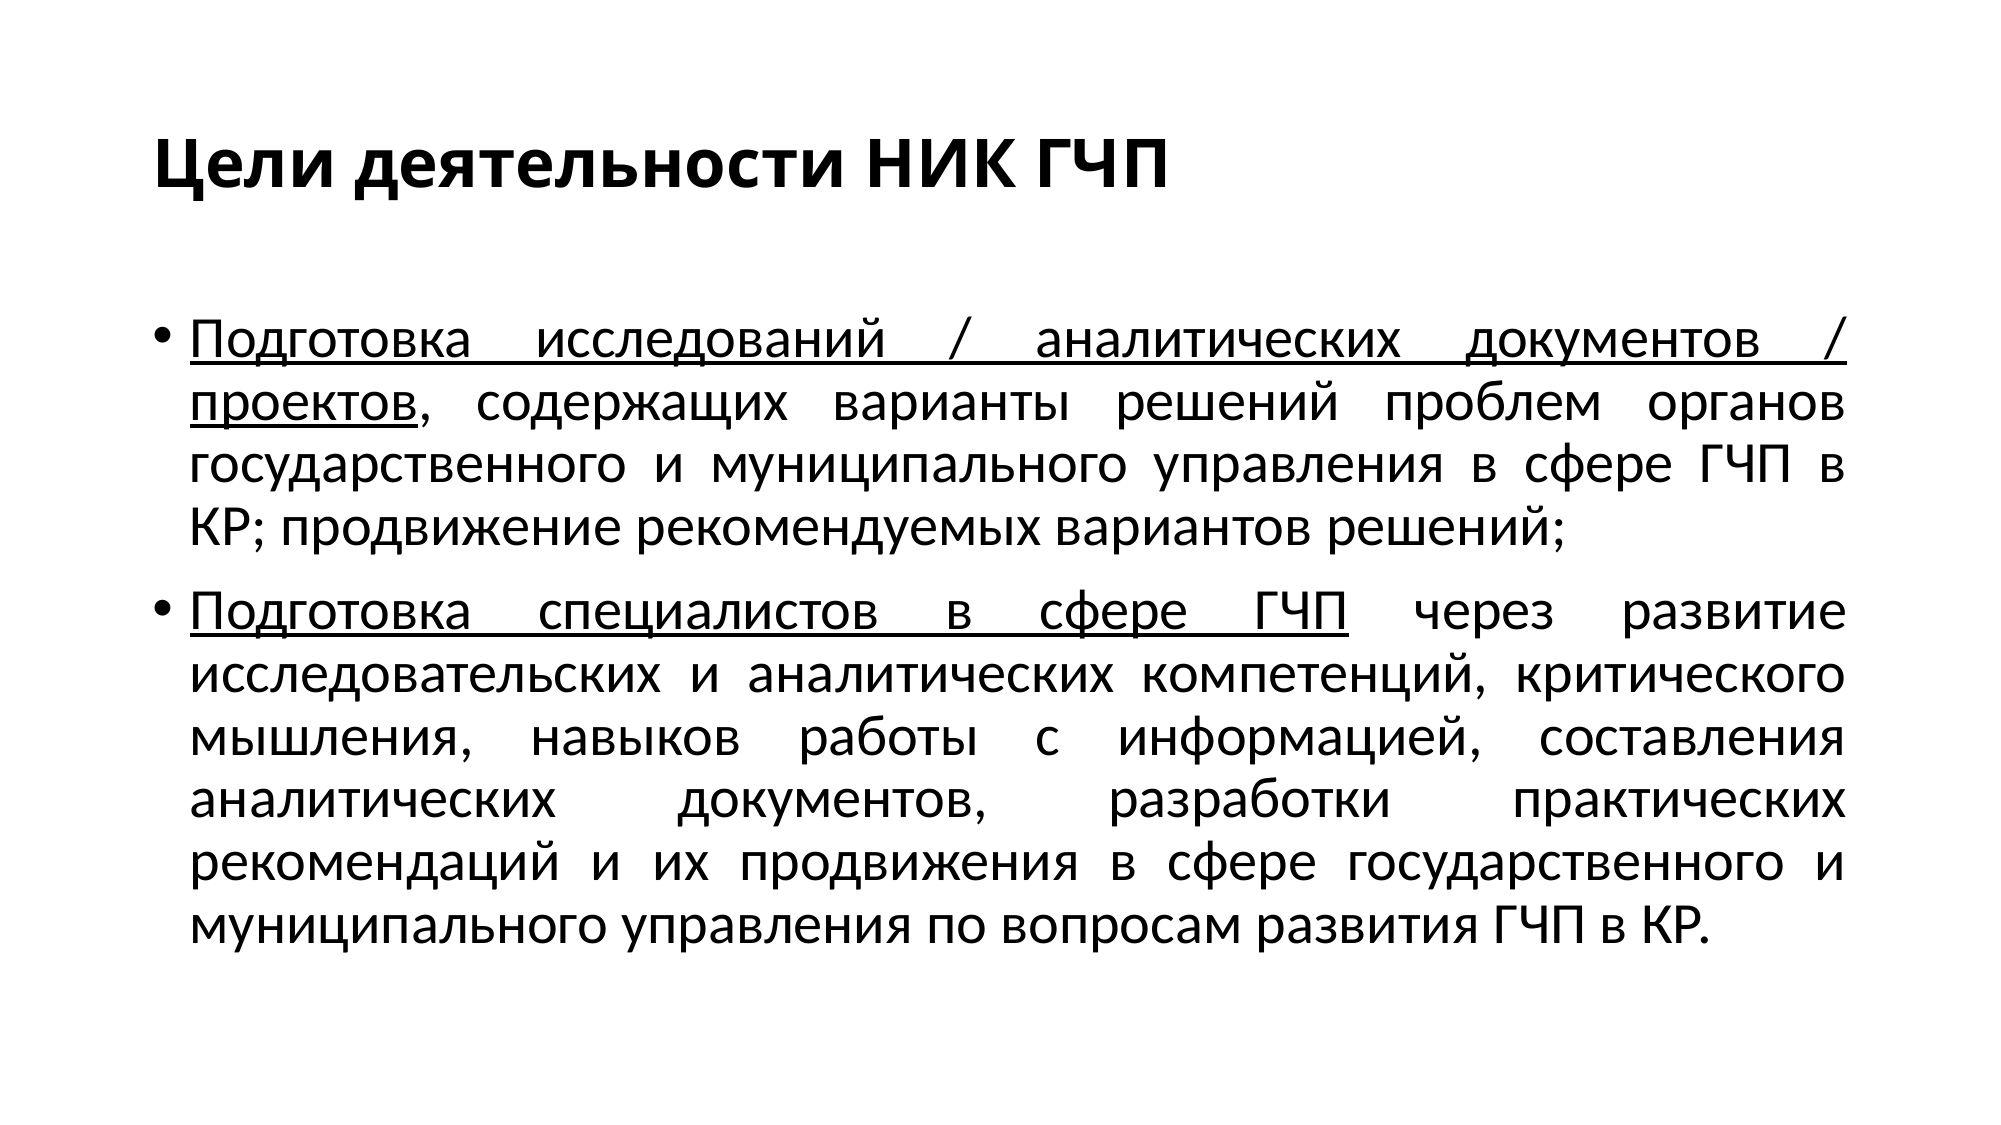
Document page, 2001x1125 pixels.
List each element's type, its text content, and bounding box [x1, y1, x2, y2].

list Подготовка исследований / аналитических документов / проектов, содержащих варианты решений проблем органов государственного и муниципального управления в сфере ГЧП в КР; продвижение рекомендуемых вариантов решений; Подготовка специалистов в сфере ГЧП через развитие исследовательских и аналитических компетенций, критического мышления, навыков работы с информацией, составления аналитических документов, разработки практических рекомендаций и их продвижения в сфере государственного и муниципального управления по вопросам развития ГЧП в КР. [137, 299, 1863, 1014]
title Цели деятельности НИК ГЧП [137, 59, 1863, 278]
